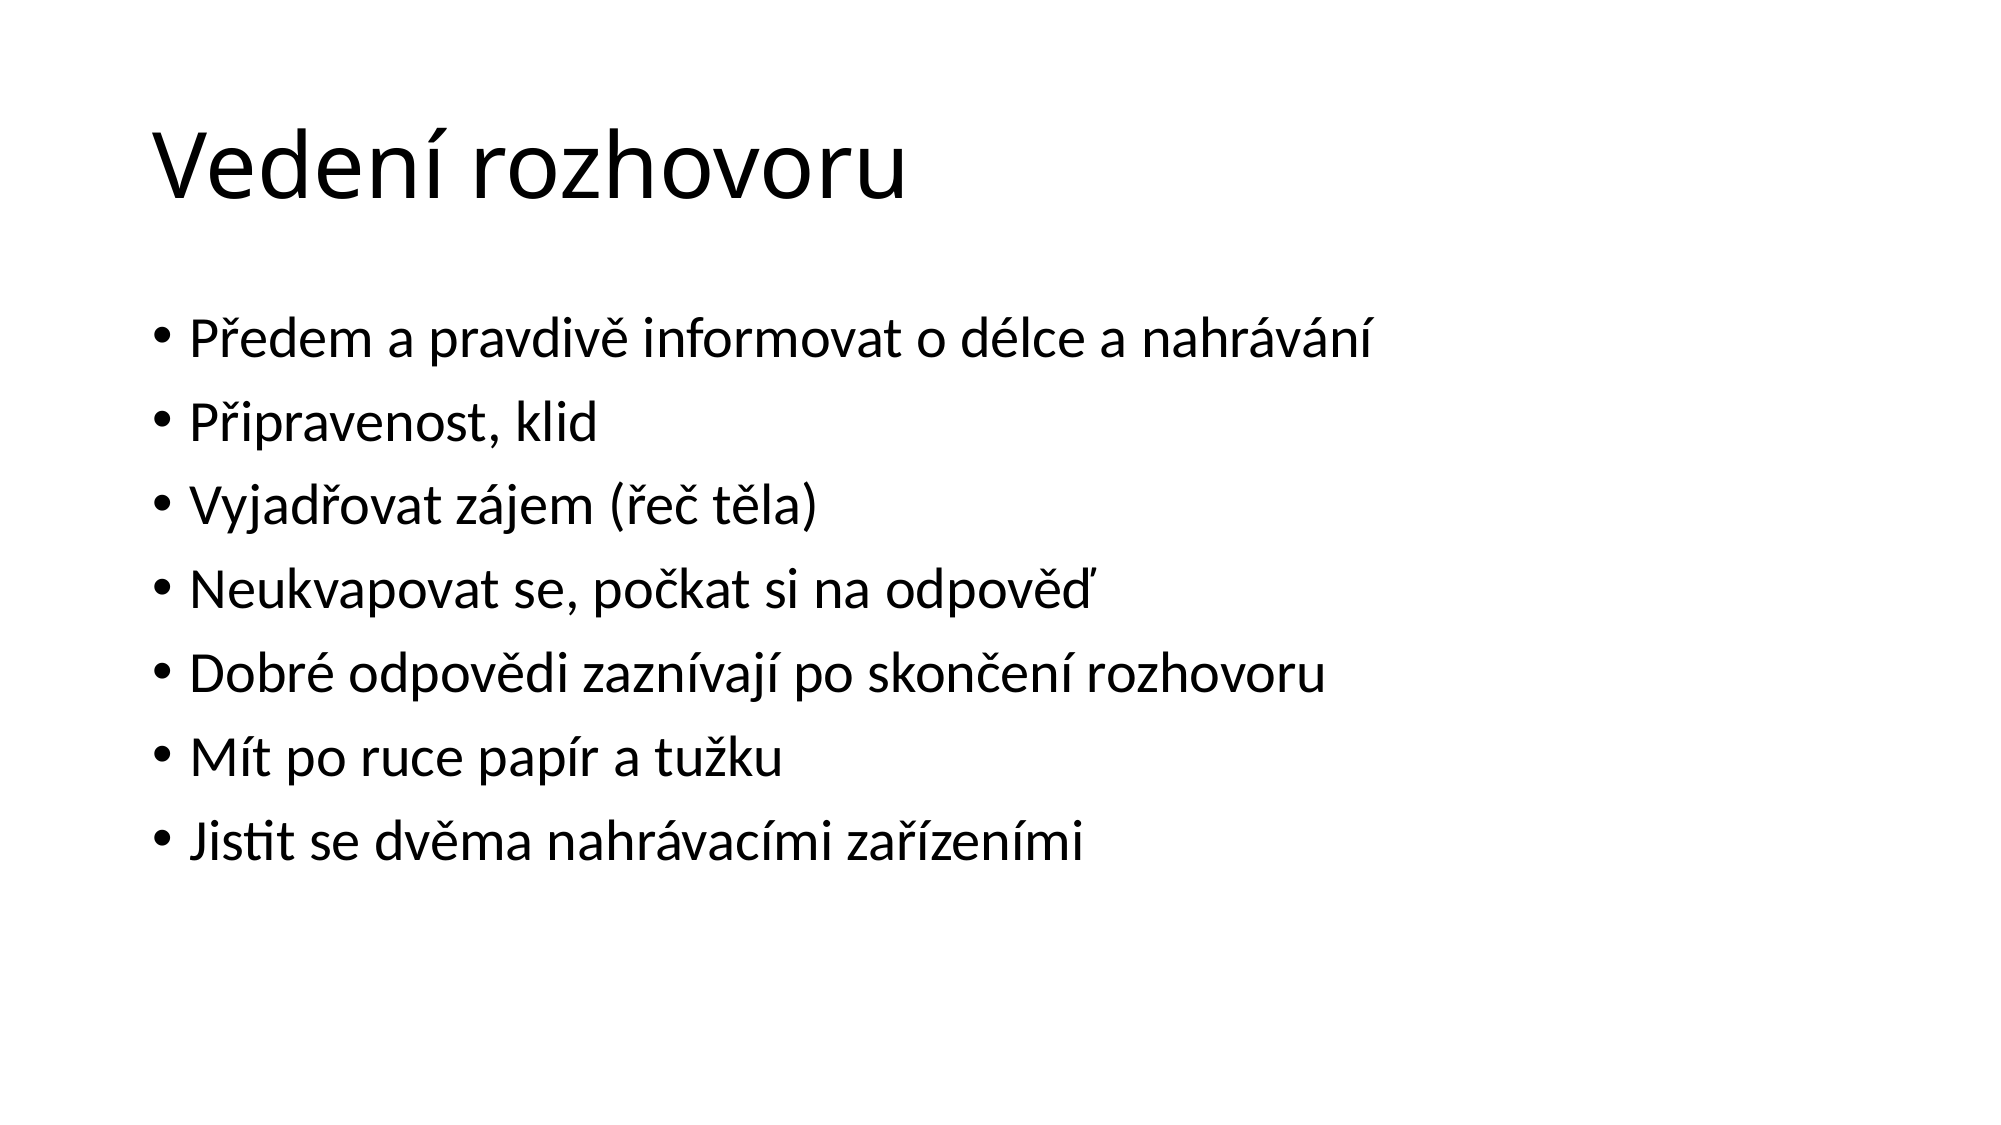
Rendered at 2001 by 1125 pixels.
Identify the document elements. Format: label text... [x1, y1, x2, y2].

title Vedení rozhovoru [137, 59, 1863, 278]
list Předem a pravdivě informovat o délce a nahrávání Připravenost, klid Vyjadřovat zájem (řeč těla) Neukvapovat se, počkat si na odpověď Dobré odpovědi zaznívají po skončení rozhovoru Mít po ruce papír a tužku Jistit se dvěma nahrávacími zařízeními [137, 299, 1863, 1014]
